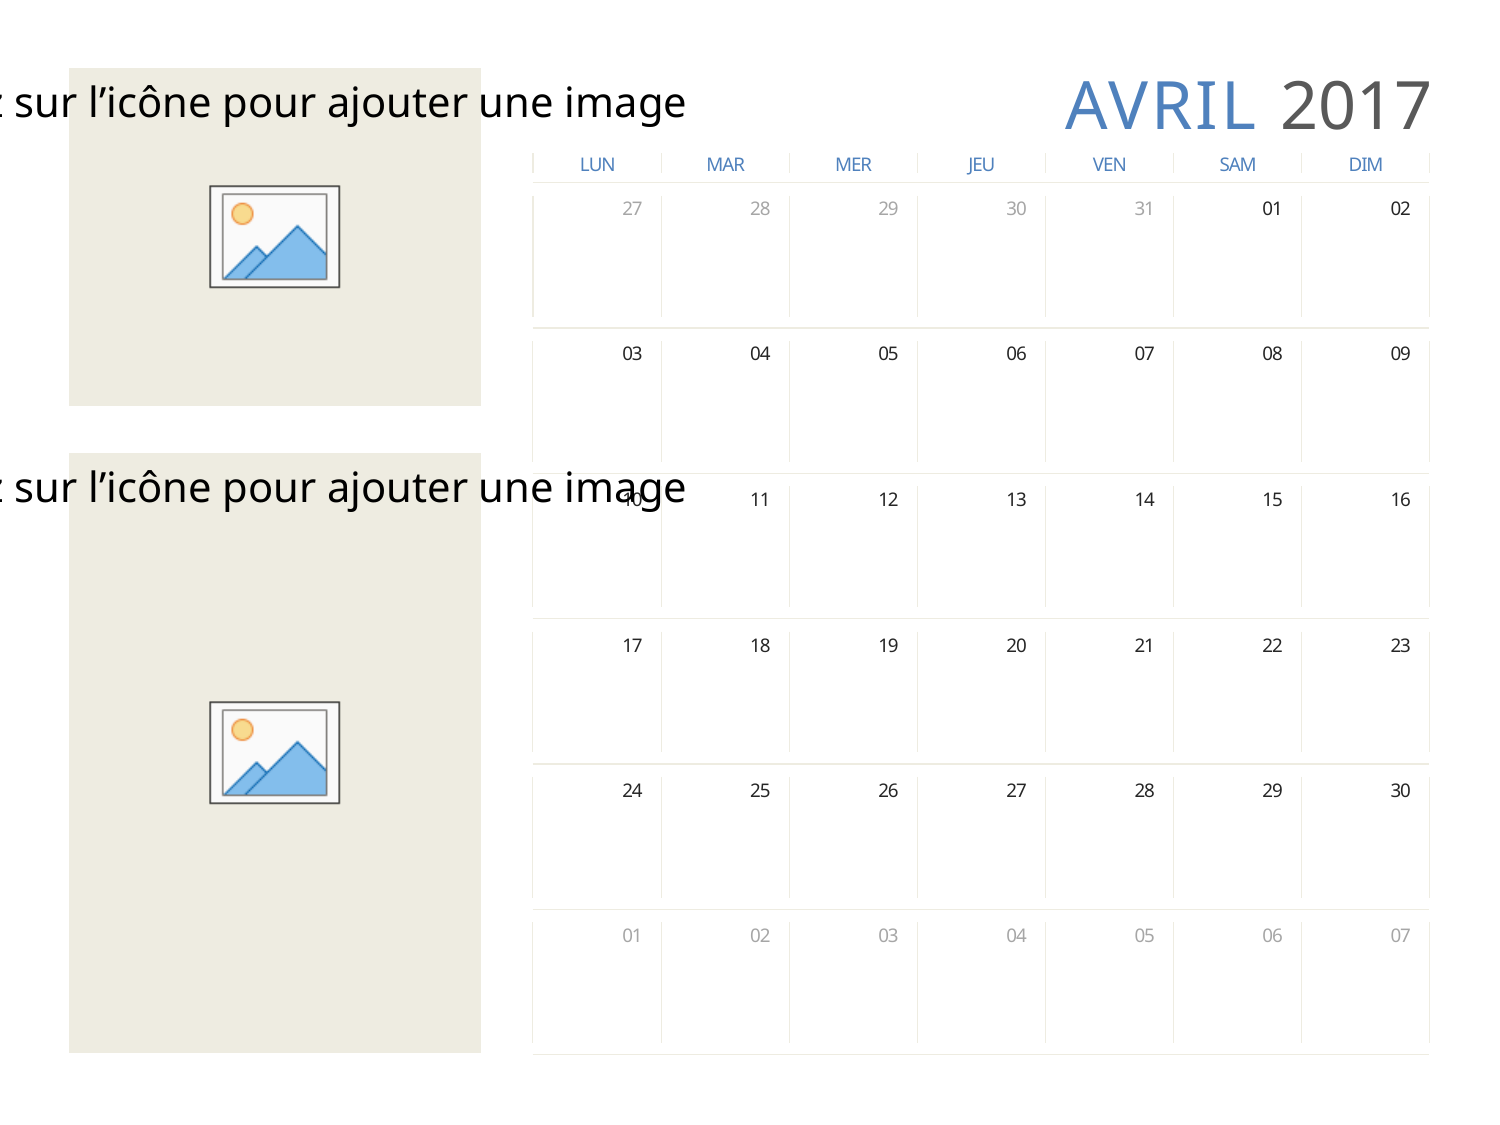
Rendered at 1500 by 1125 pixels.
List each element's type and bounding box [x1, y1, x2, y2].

picture [68, 453, 482, 1054]
picture [68, 68, 482, 406]
